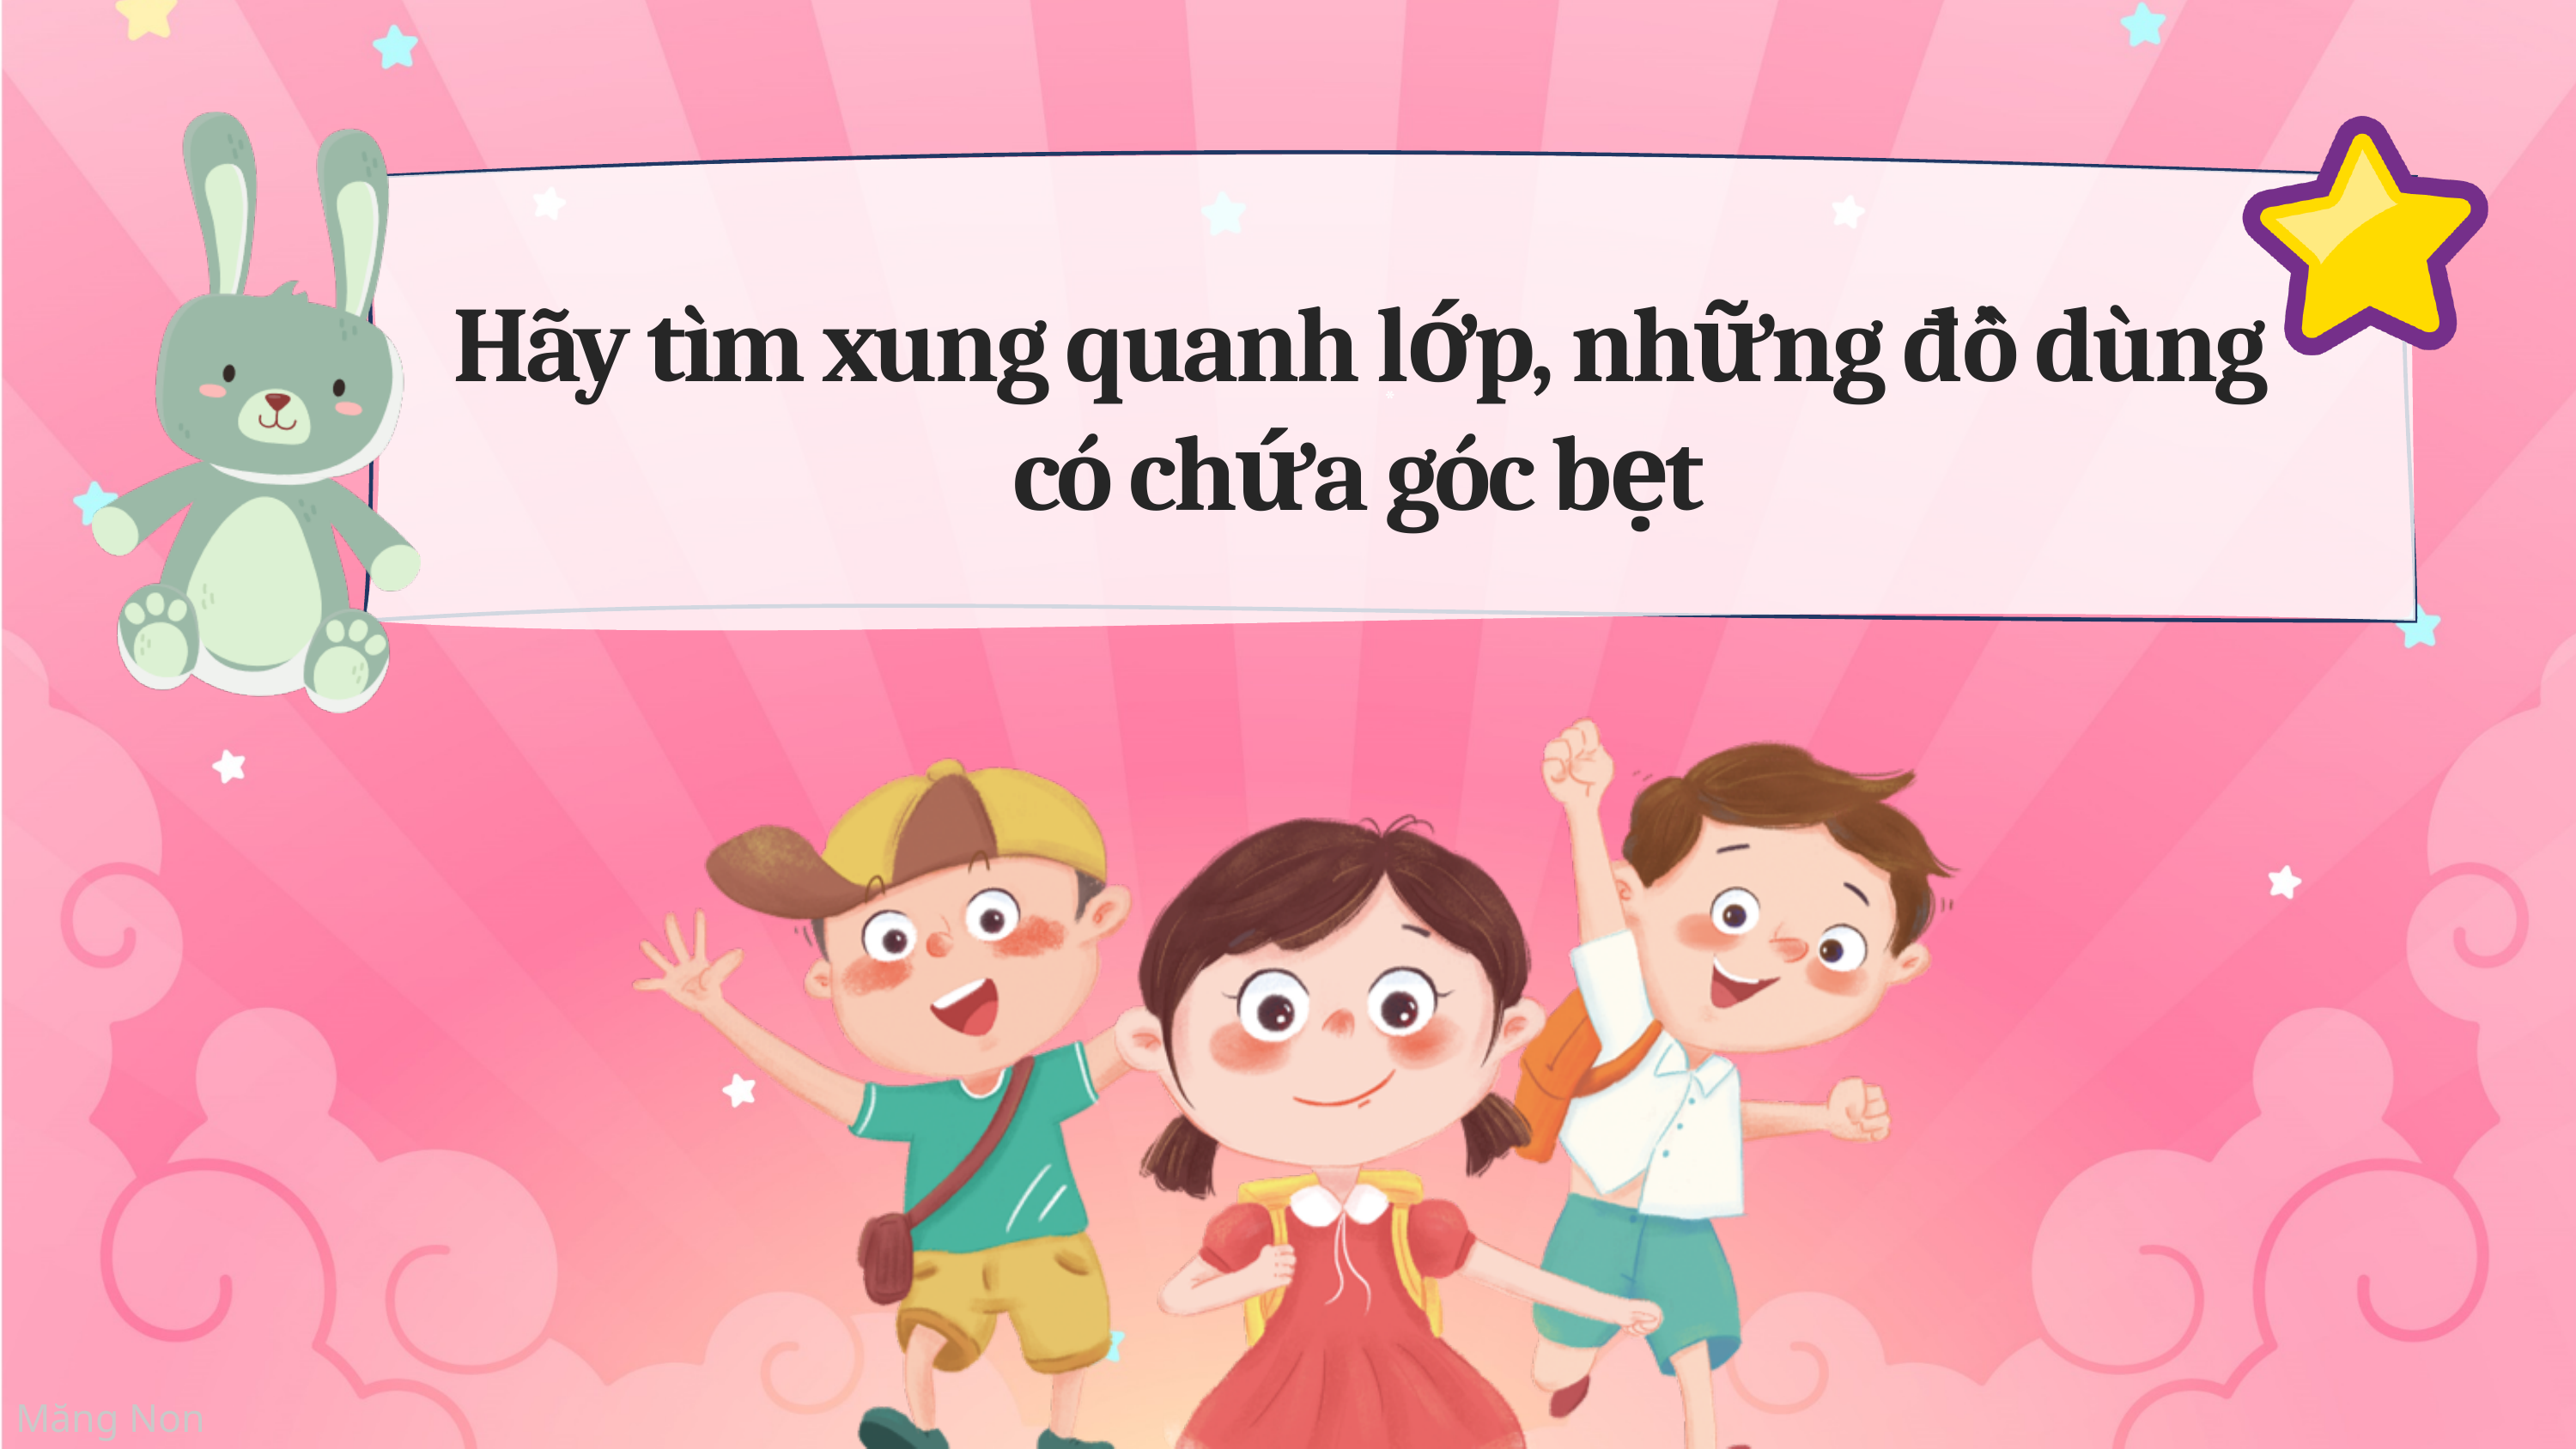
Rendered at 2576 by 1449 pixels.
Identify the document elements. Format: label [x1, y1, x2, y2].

picture [0, 0, 2576, 1449]
text_box [421, 177, 2415, 621]
